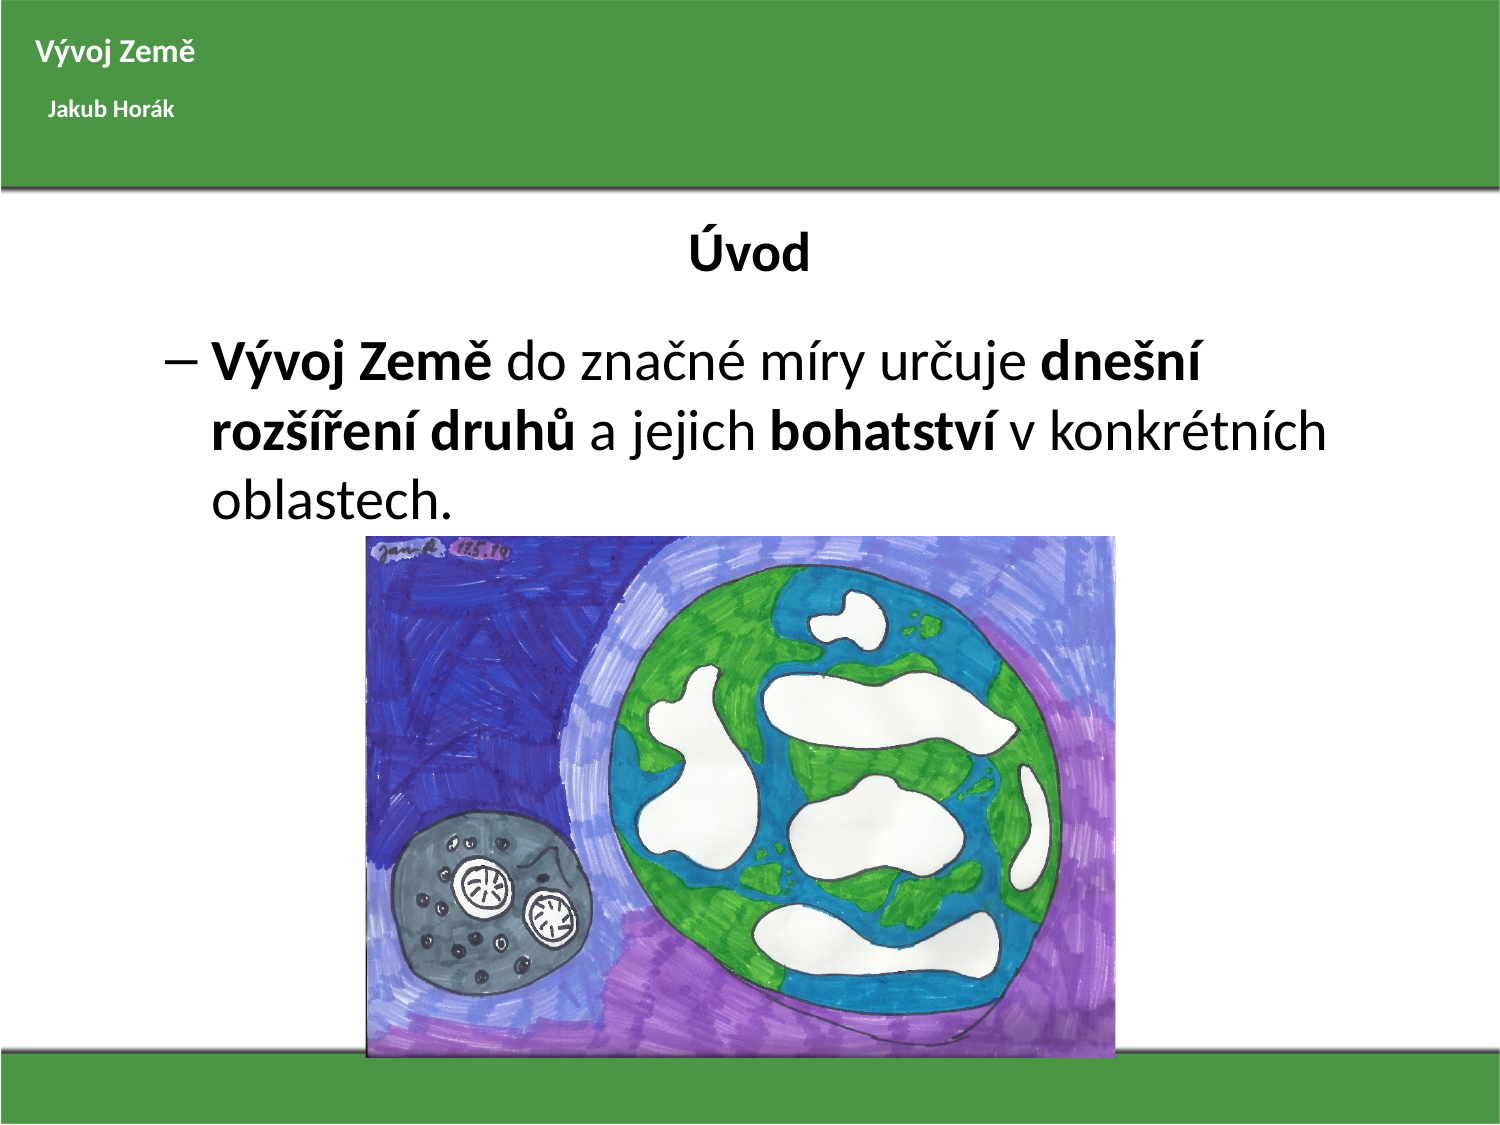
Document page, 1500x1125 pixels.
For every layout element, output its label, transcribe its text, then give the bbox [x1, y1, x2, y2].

title Úvod [75, 208, 1425, 291]
list Jakub Horák [33, 90, 754, 126]
list Vývoj Země do značné míry určuje dnešní rozšíření druhů a jejich bohatství v konkrétních oblastech. [75, 314, 1425, 1034]
picture [0, 0, 1500, 1125]
list Vývoj Země [19, 19, 741, 79]
